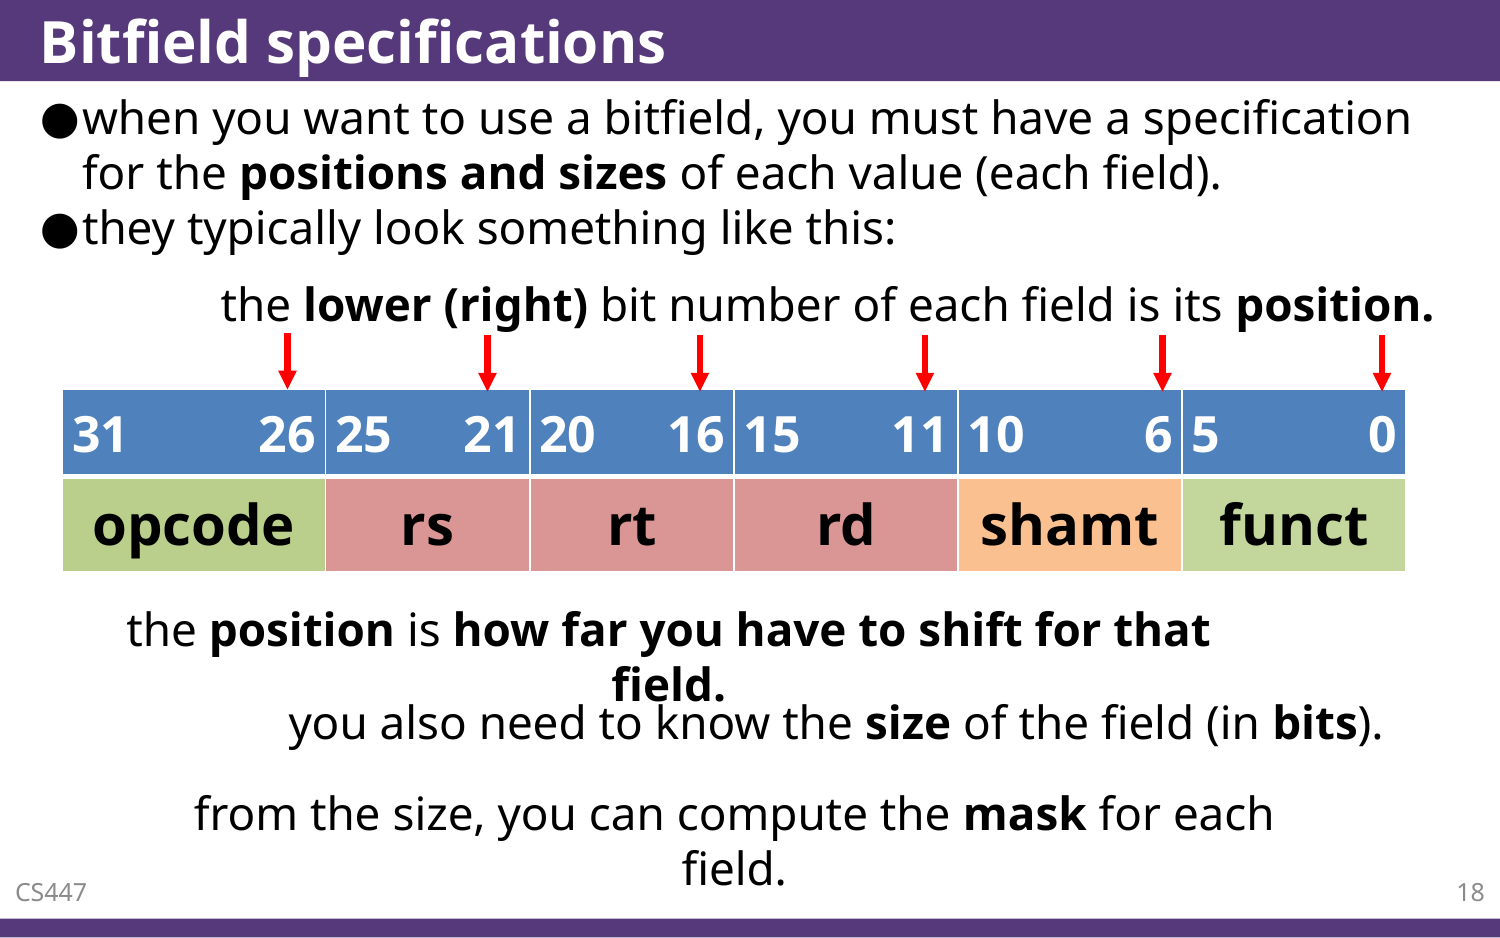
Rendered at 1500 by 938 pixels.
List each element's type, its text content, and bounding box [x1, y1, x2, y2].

table_cell rt [531, 479, 733, 571]
list when you want to use a bitfield, you must have a specification for the positions and sizes of each value (each field). they typically look something like this: [24, 81, 1500, 269]
slide_number 18 [1387, 868, 1500, 919]
text_box you also need to know the size of the field (in bits). [217, 686, 1455, 756]
table_header 20 [531, 400, 632, 474]
table_header 6 [1070, 400, 1181, 474]
table_cell rd [735, 479, 957, 571]
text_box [199, 268, 1456, 392]
footer CS447 [0, 868, 200, 919]
table_header 5 [1183, 400, 1294, 474]
table_header 26 [230, 400, 325, 474]
table_header 10 [959, 400, 1070, 474]
text_box from the size, you can compute the mask for each field. [145, 777, 1323, 903]
table_cell rs [326, 479, 529, 571]
table_cell funct [1183, 479, 1405, 571]
title Bitfield specifications [24, 0, 1500, 81]
table_header 21 [428, 400, 529, 474]
table_header 15 [735, 400, 846, 474]
table_header 31 [63, 390, 230, 474]
text_box the position is how far you have to shift for that field. [50, 593, 1288, 719]
table_header 11 [846, 400, 957, 474]
table_cell opcode [63, 479, 325, 571]
table_header 0 [1294, 400, 1405, 474]
table_header 16 [632, 400, 733, 474]
table_cell shamt [959, 479, 1181, 571]
table_header 25 [326, 400, 428, 474]
